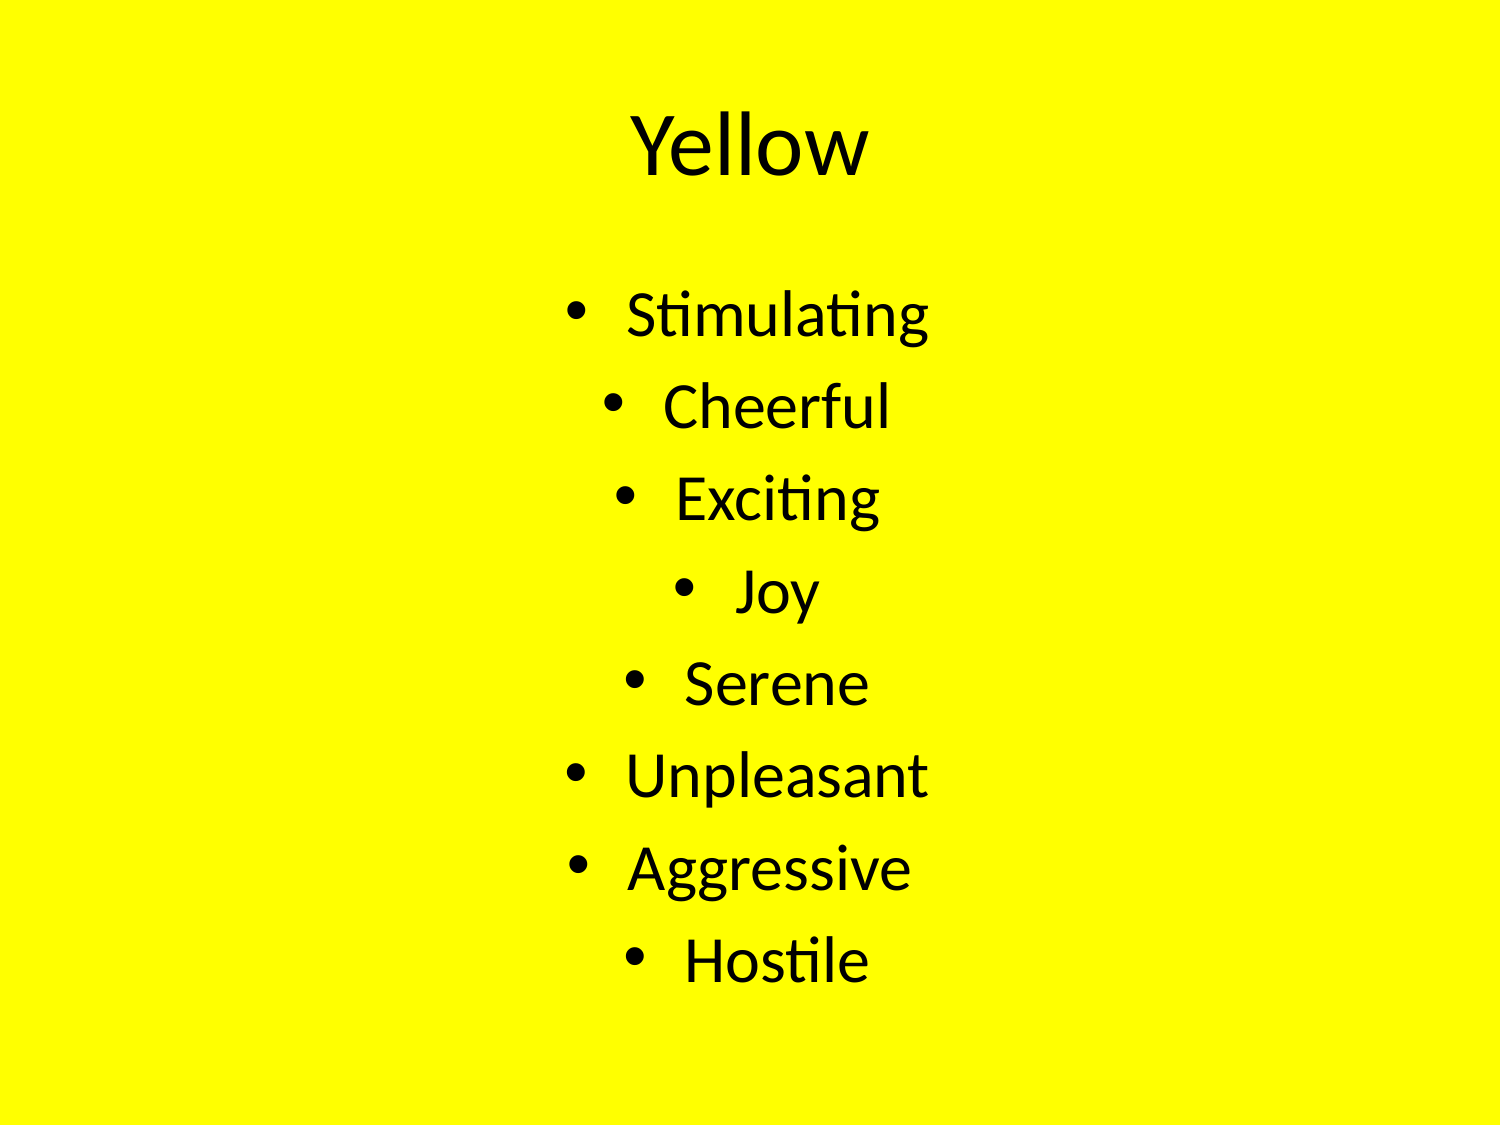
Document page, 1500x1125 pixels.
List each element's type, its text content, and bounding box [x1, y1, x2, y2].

list Stimulating Cheerful Exciting Joy Serene Unpleasant Aggressive Hostile [75, 262, 1425, 1005]
title Yellow [75, 45, 1425, 233]
